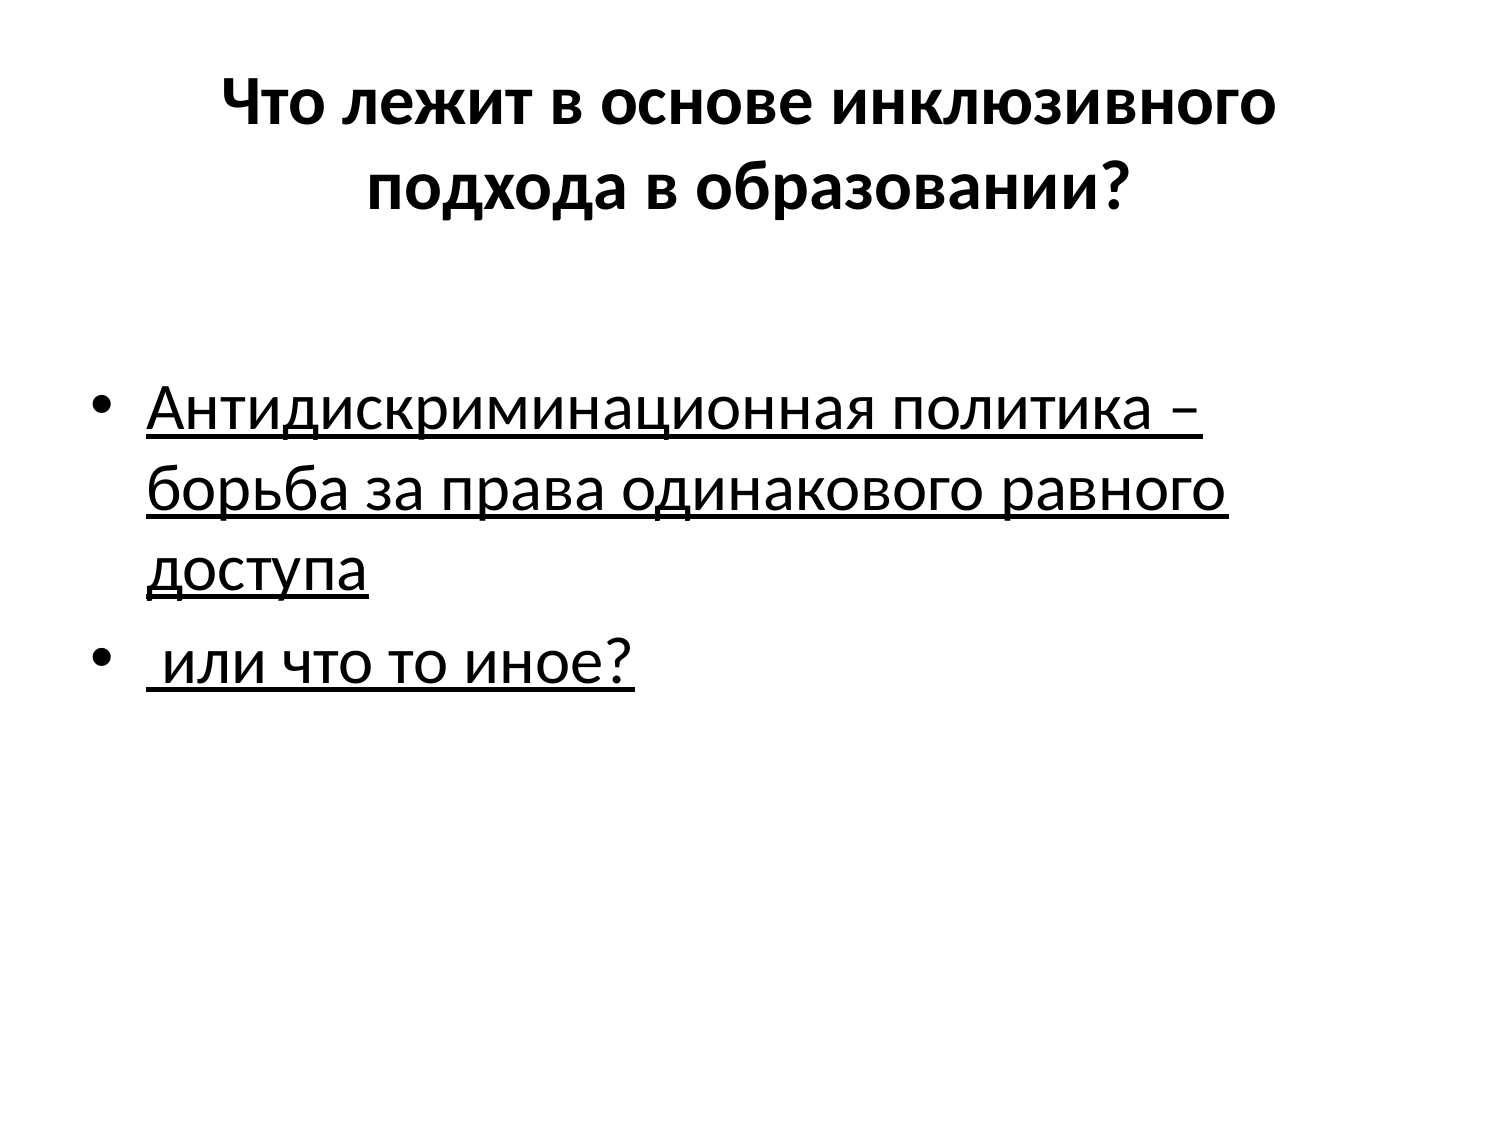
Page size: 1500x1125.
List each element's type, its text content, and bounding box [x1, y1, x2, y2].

list Антидискриминационная политика – борьба за права одинакового равного доступа или что то иное? [75, 262, 1425, 1005]
title Что лежит в основе инклюзивного подхода в образовании? [75, 45, 1425, 233]
